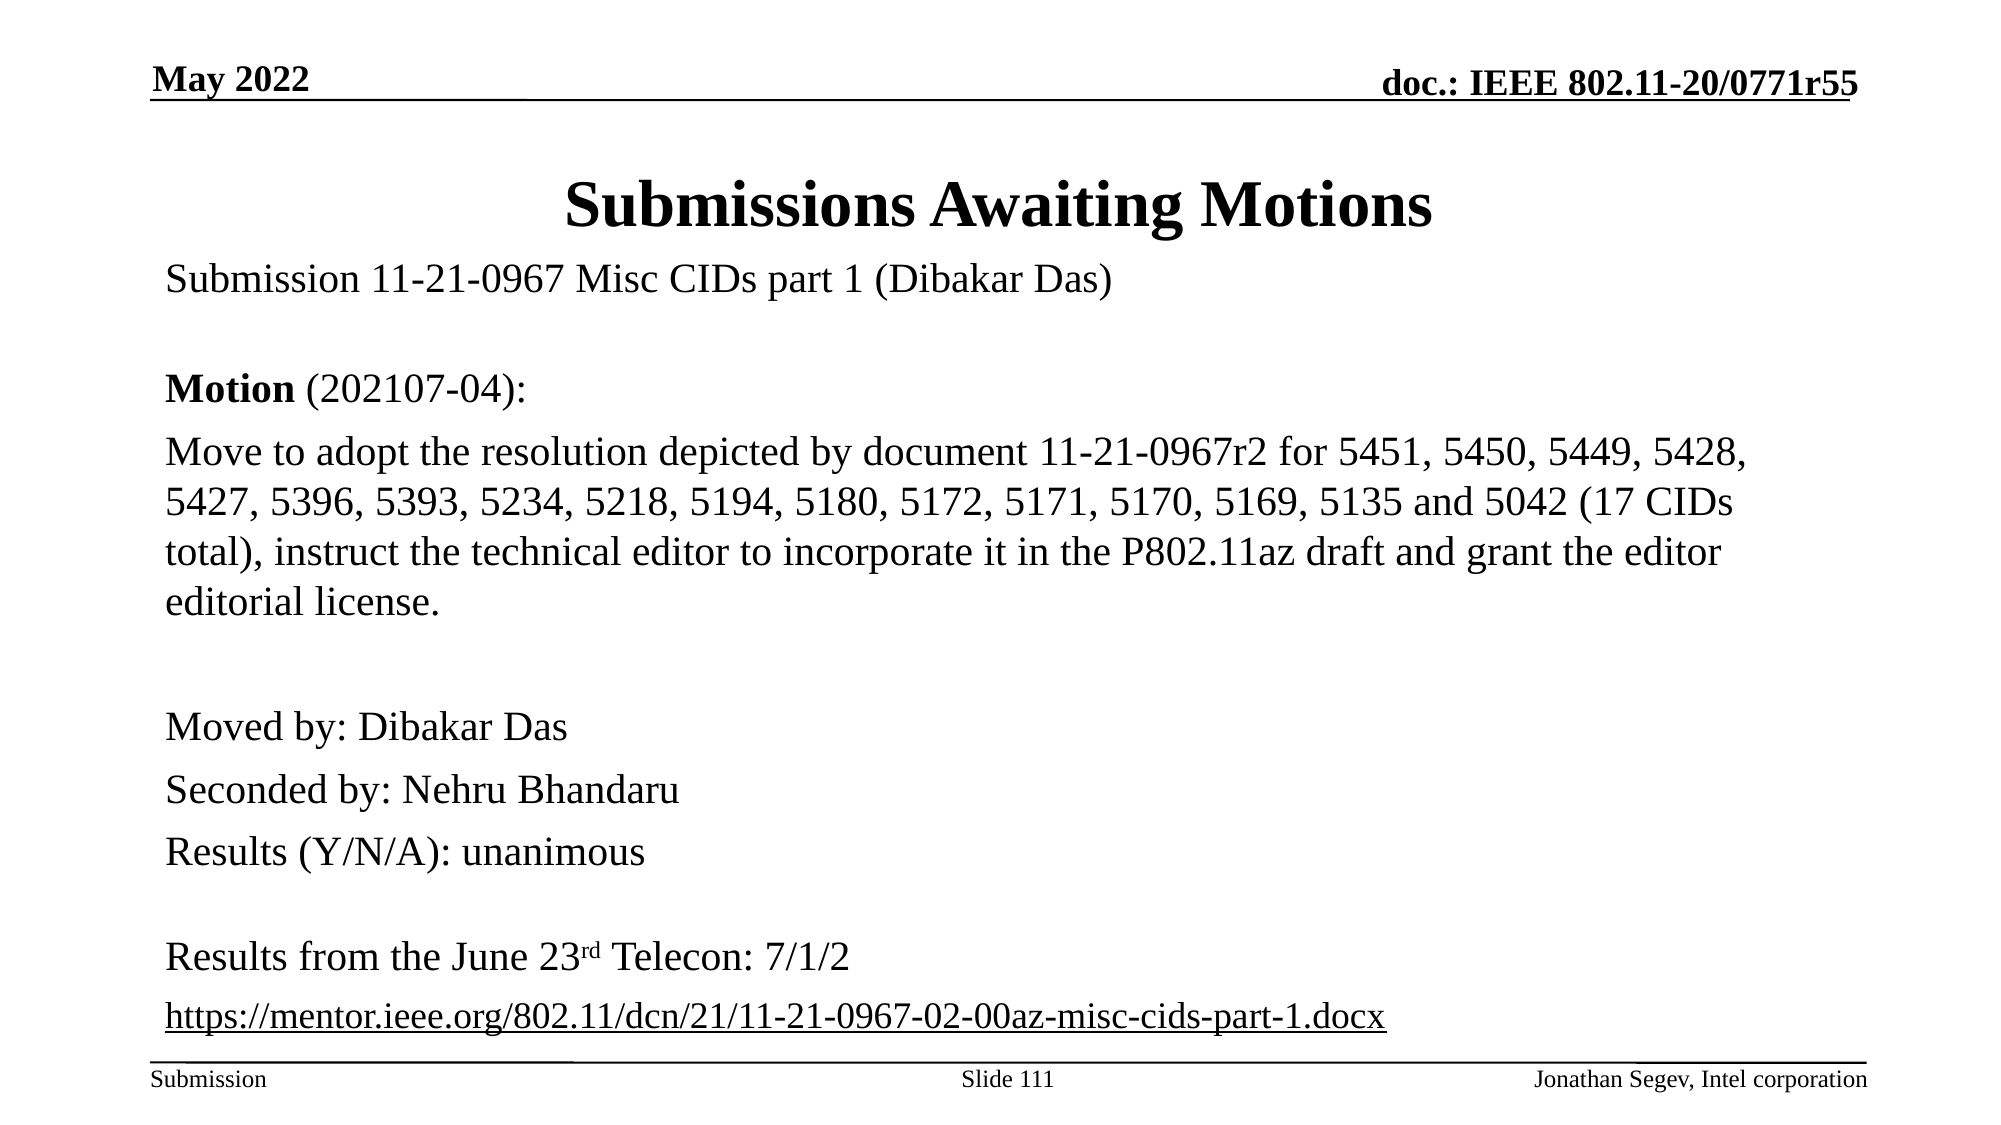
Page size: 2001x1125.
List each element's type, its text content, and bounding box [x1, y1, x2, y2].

footer Jonathan Segev, Intel corporation [1171, 1061, 1869, 1093]
list Submission 11-21-0967 Misc CIDs part 1 (Dibakar Das) Motion (202107-04): Move to adopt the resolution depicted by document 11-21-0967r2 for 5451, 5450, 5449, 5428, 5427, 5396, 5393, 5234, 5218, 5194, 5180, 5172, 5171, 5170, 5169, 5135 and 5042 (17 CIDs total), instruct the technical editor to incorporate it in the P802.11az draft and grant the editor editorial license. Moved by: Dibakar Das Seconded by: Nehru Bhandaru Results (Y/N/A): unanimous Results from the June 23rd Telecon: 7/1/2 https://mentor.ieee.org/802.11/dcn/21/11-21-0967-02-00az-misc-cids-part-1.docx [149, 243, 1850, 1000]
slide_number Slide 111 [950, 1061, 1067, 1123]
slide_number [152, 54, 563, 100]
title Submissions Awaiting Motions [149, 112, 1850, 243]
